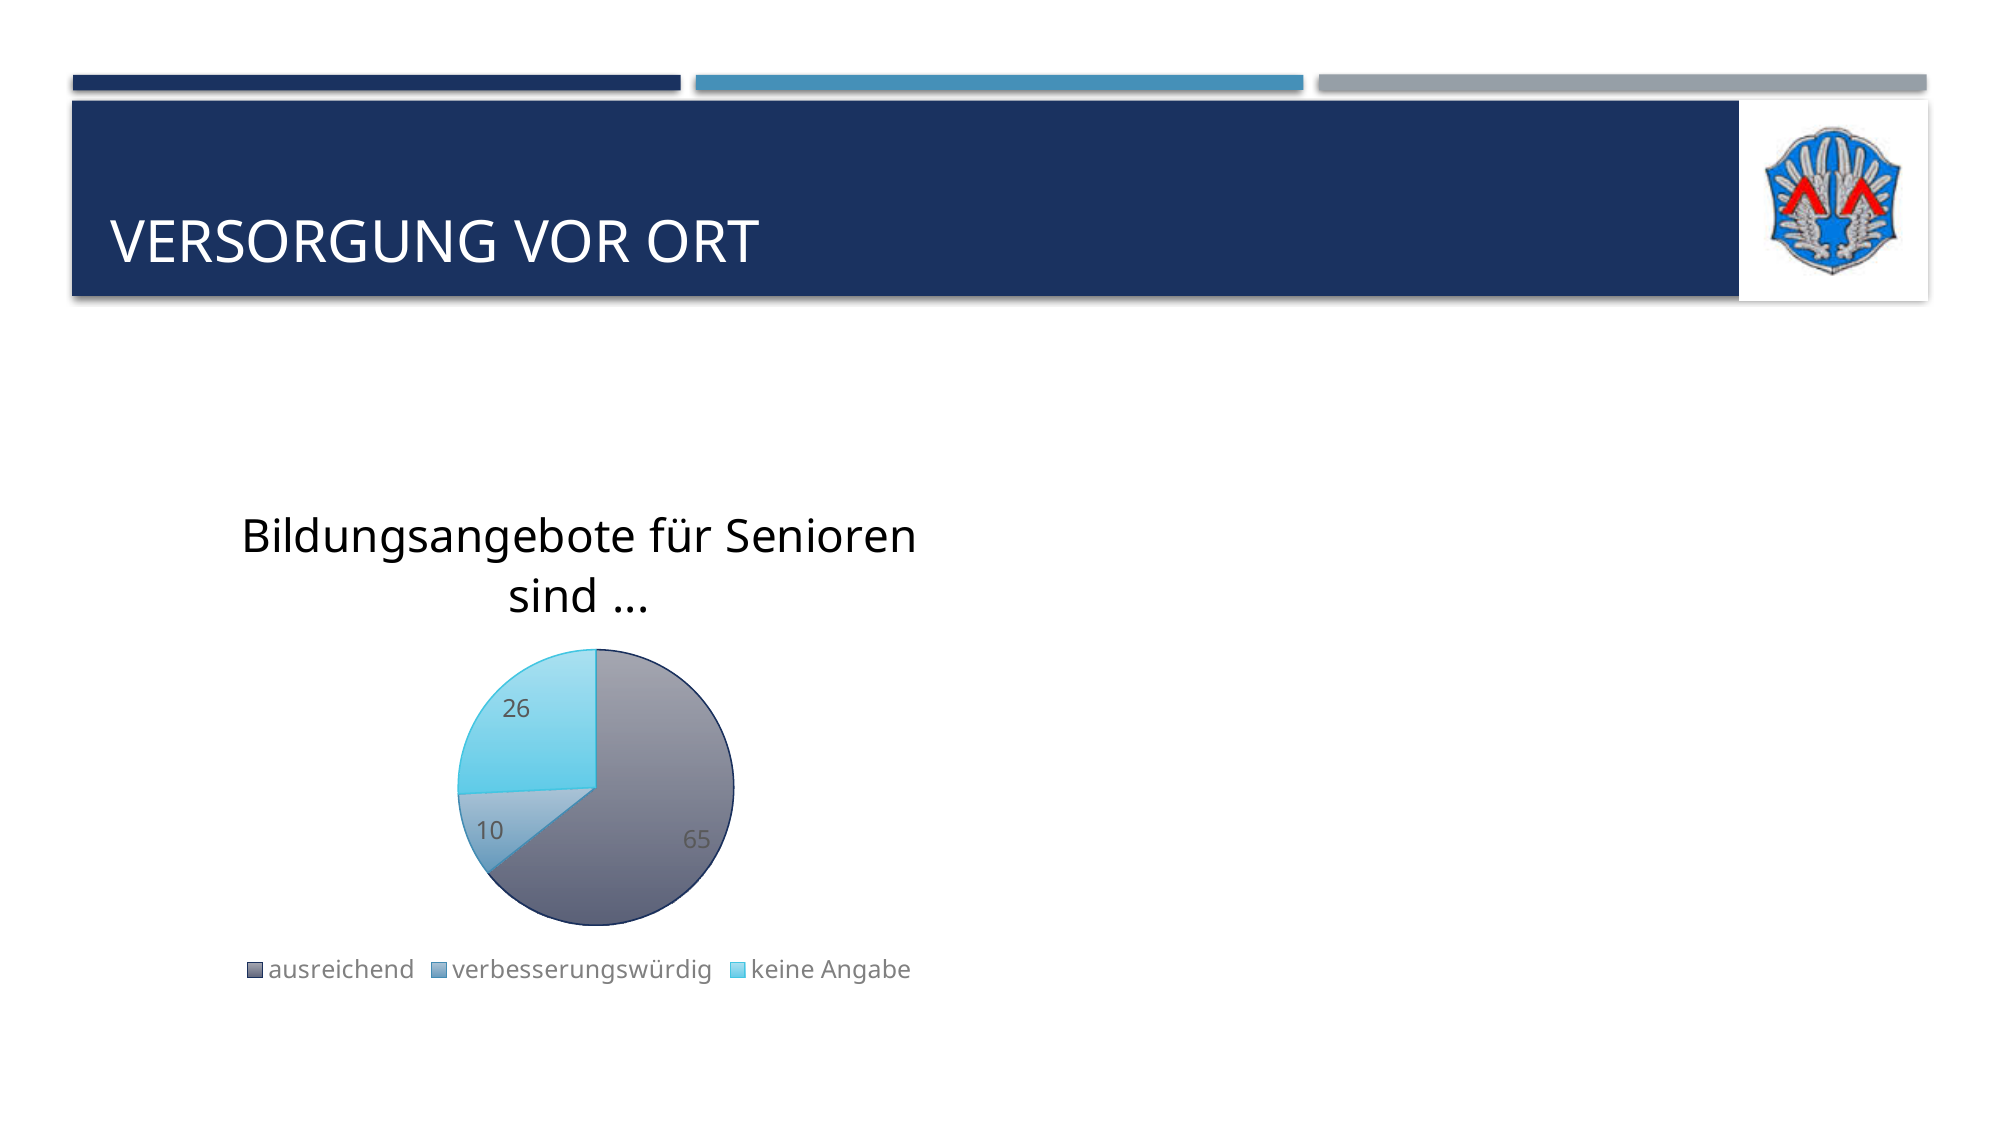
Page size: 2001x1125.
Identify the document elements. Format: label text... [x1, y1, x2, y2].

title Versorgung vor Ort [95, 115, 1905, 282]
chart [94, 470, 1065, 994]
picture [1739, 100, 1928, 301]
